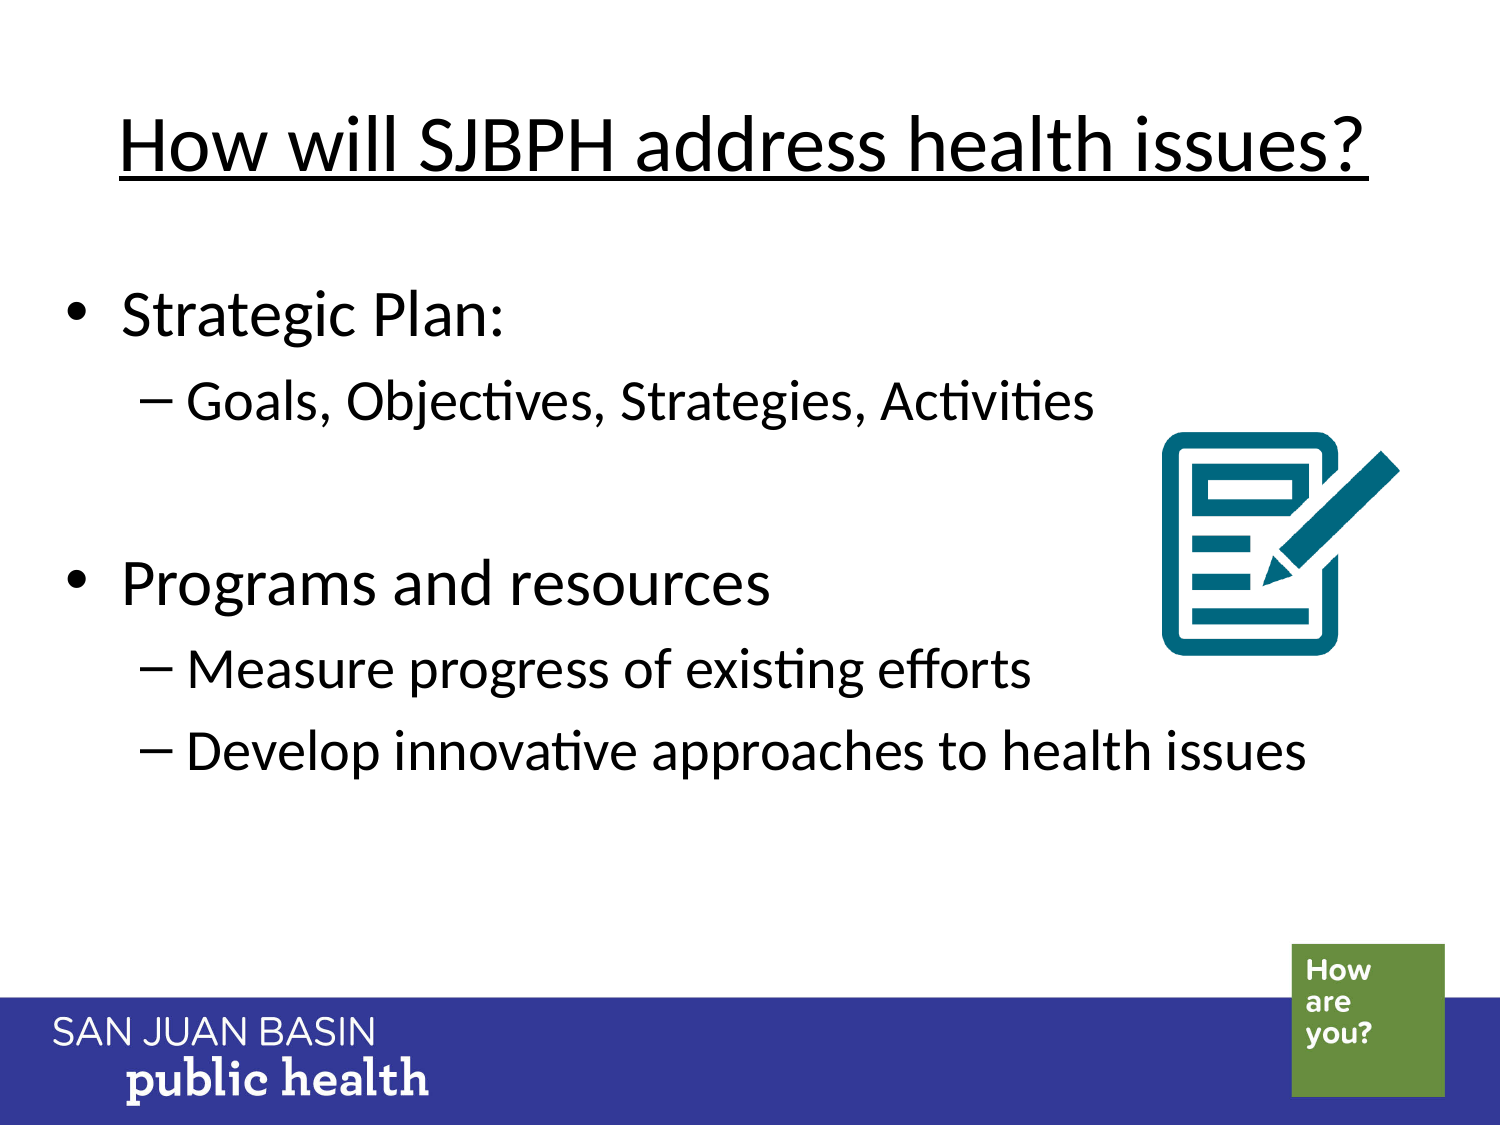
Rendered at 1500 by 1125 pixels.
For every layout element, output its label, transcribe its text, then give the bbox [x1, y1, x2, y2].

title How will SJBPH address health issues? [50, 45, 1438, 233]
list Strategic Plan: Goals, Objectives, Strategies, Activities Programs and resources Measure progress of existing efforts Develop innovative approaches to health issues [50, 262, 1438, 938]
picture [0, 0, 1500, 1125]
